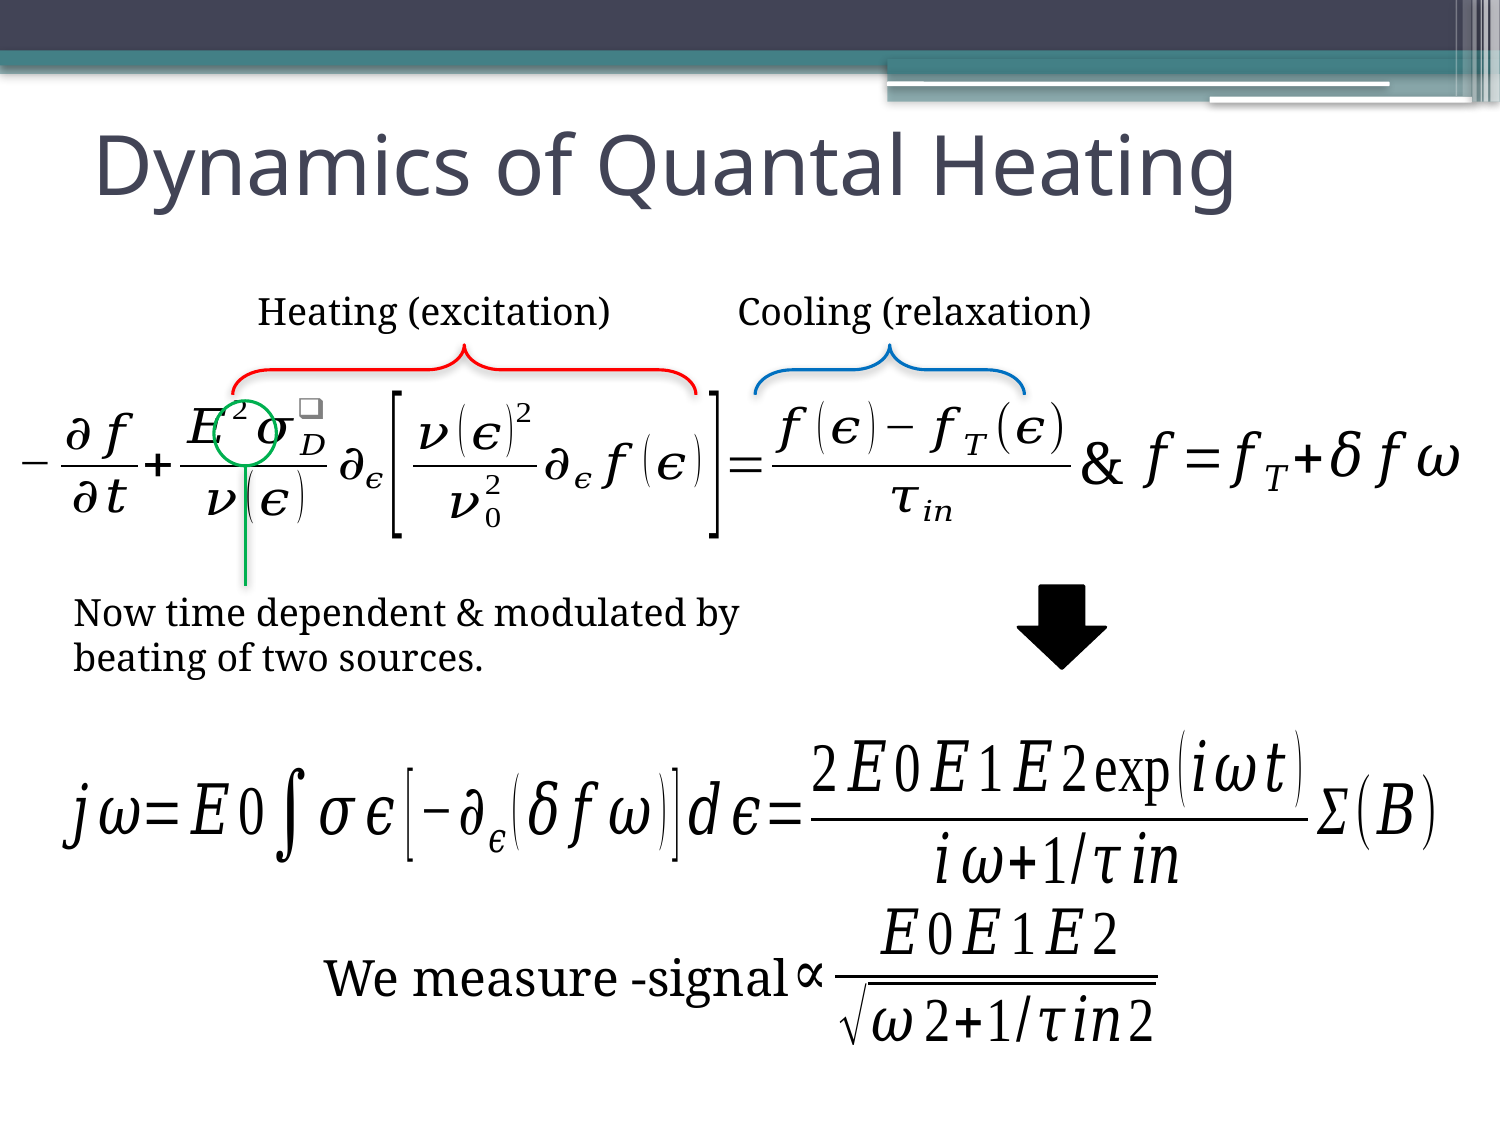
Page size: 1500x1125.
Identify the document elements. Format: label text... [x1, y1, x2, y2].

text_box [208, 280, 692, 395]
text_box [1016, 584, 1108, 670]
text_box & [1065, 418, 1135, 504]
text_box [58, 400, 789, 688]
title Dynamics of Quantal Heating [77, 75, 1428, 250]
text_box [308, 899, 1190, 1055]
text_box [695, 280, 1135, 395]
